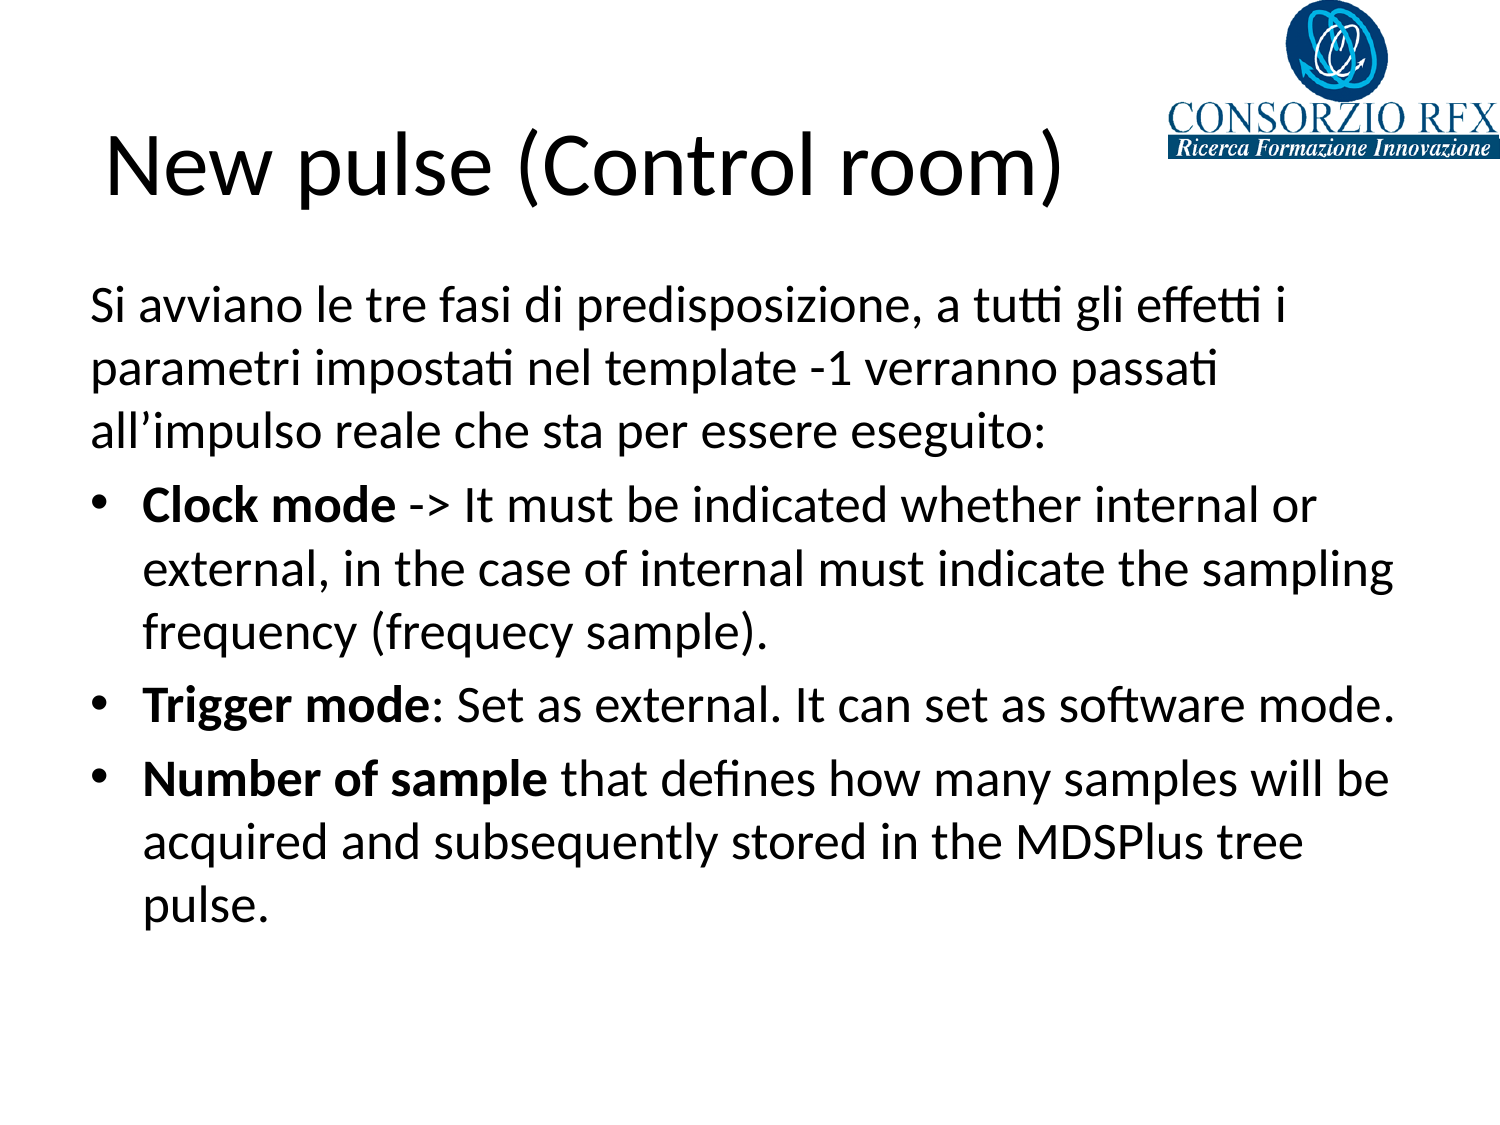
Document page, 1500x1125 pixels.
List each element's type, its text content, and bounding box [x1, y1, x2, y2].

title New pulse (Control room) [0, 64, 1262, 253]
picture [1168, 0, 1500, 159]
list Si avviano le tre fasi di predisposizione, a tutti gli effetti i parametri impostati nel template -1 verranno passati all’impulso reale che sta per essere eseguito: Clock mode -> It must be indicated whether internal or external, in the case of internal must indicate the sampling frequency (frequecy sample). Trigger mode: Set as external. It can set as software mode. Number of sample that defines how many samples will be acquired and subsequently stored in the MDSPlus tree pulse. [75, 262, 1425, 1005]
